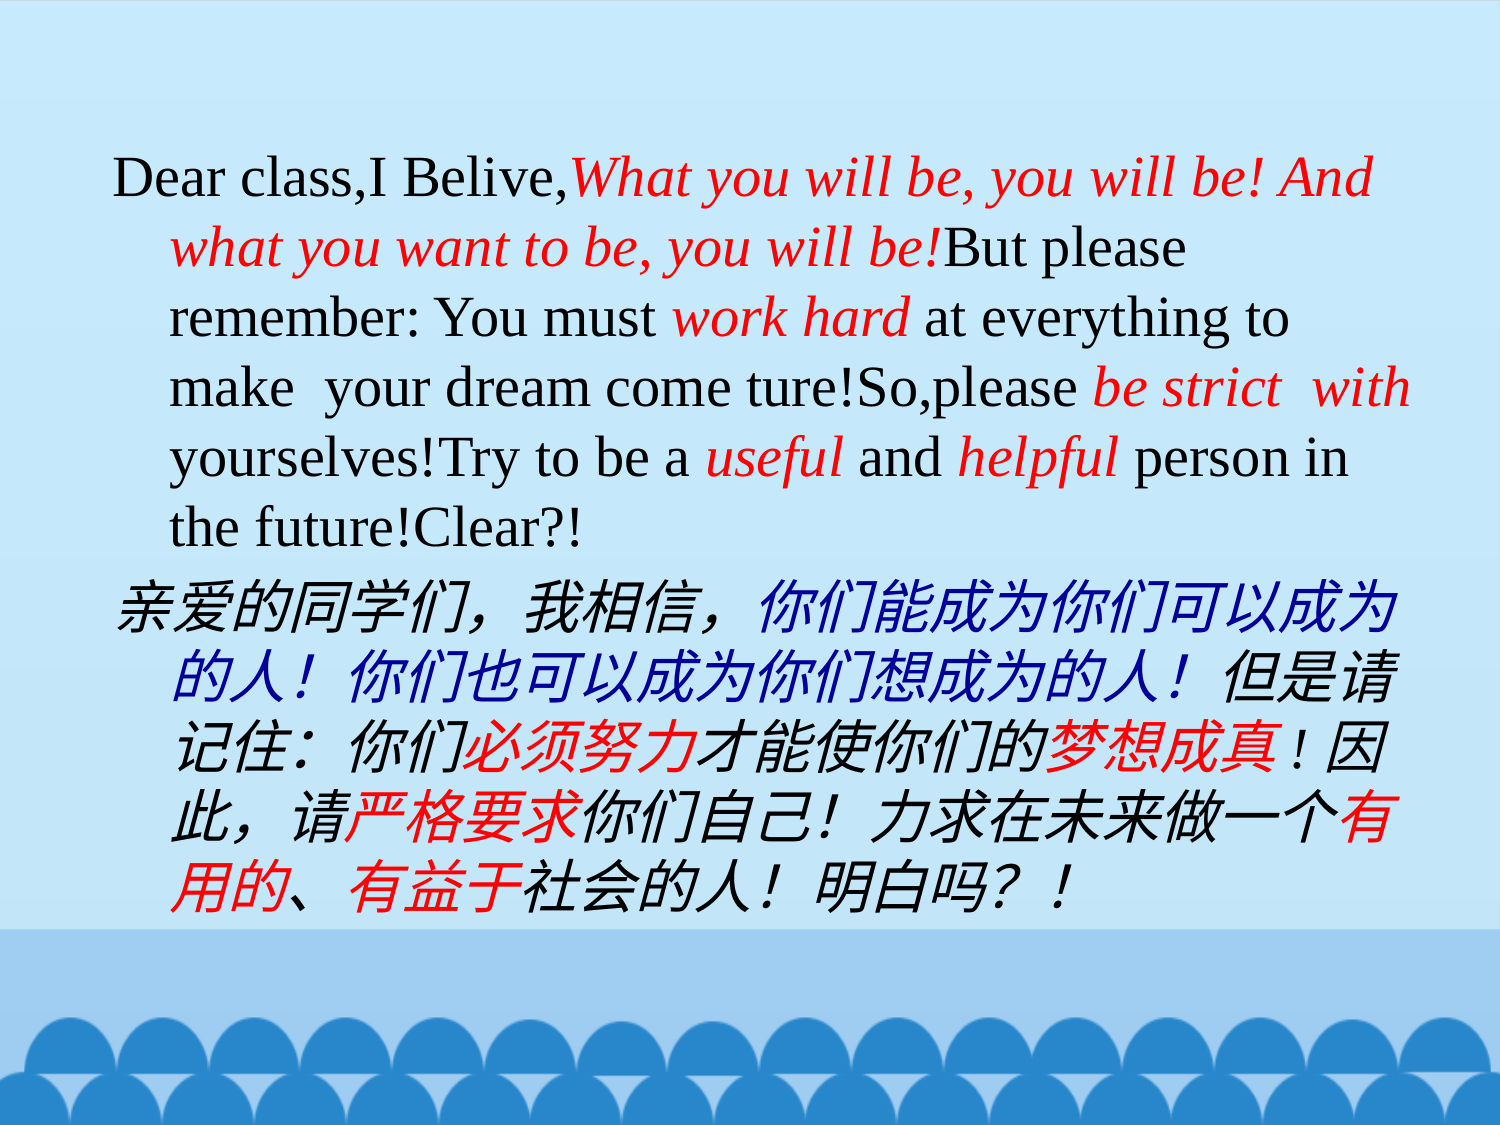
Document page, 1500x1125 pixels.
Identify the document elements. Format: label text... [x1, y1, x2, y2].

picture [0, 0, 1500, 1125]
text_box Dear class,I Belive,What you will be, you will be! And what you want to be, you will be!But please remember: You must work hard at everything to make your dream come ture!So,please be strict with yourselves!Try to be a useful and helpful person in the future!Clear?! 亲爱的同学们，我相信，你们能成为你们可以成为的人！你们也可以成为你们想成为的人！但是请记住：你们必须努力才能使你们的梦想成真!因此，请严格要求你们自己！力求在未来做一个有用的、有益于社会的人！明白吗？！ [98, 49, 1447, 927]
